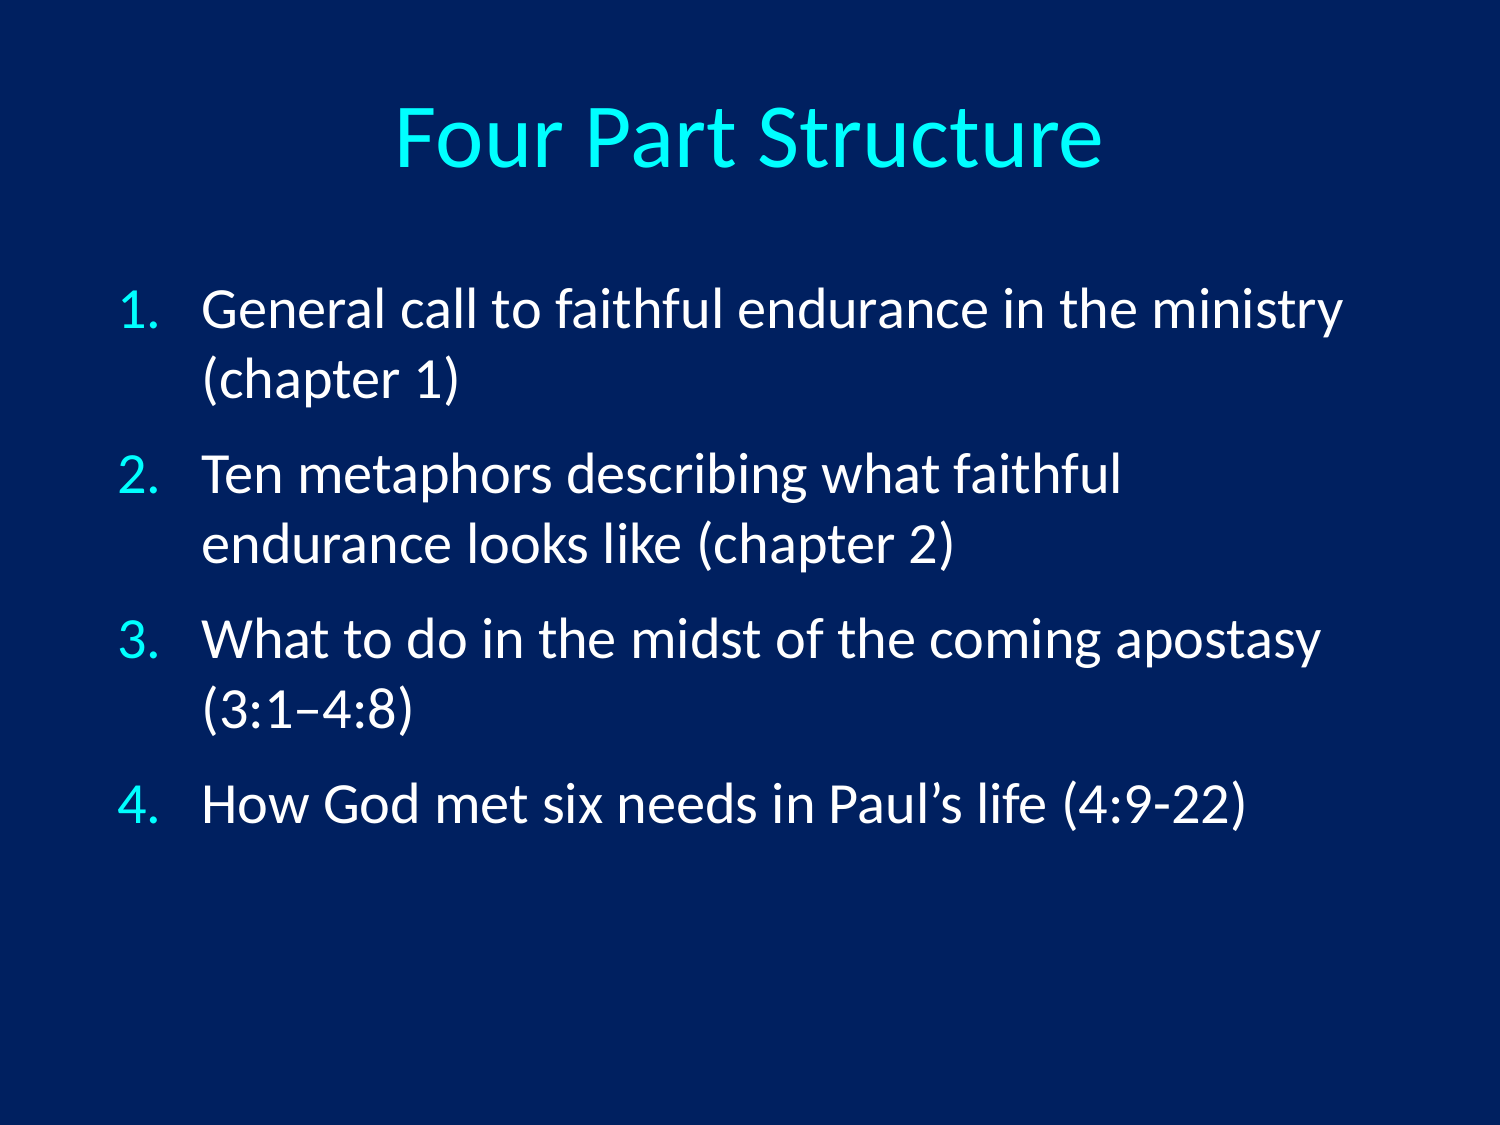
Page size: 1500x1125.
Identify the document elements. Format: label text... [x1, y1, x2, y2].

list General call to faithful endurance in the ministry (chapter 1) Ten metaphors describing what faithful endurance looks like (chapter 2) What to do in the midst of the coming apostasy (3:1–4:8) How God met six needs in Paul’s life (4:9-22) [101, 262, 1399, 938]
title Four Part Structure [112, 37, 1388, 225]
